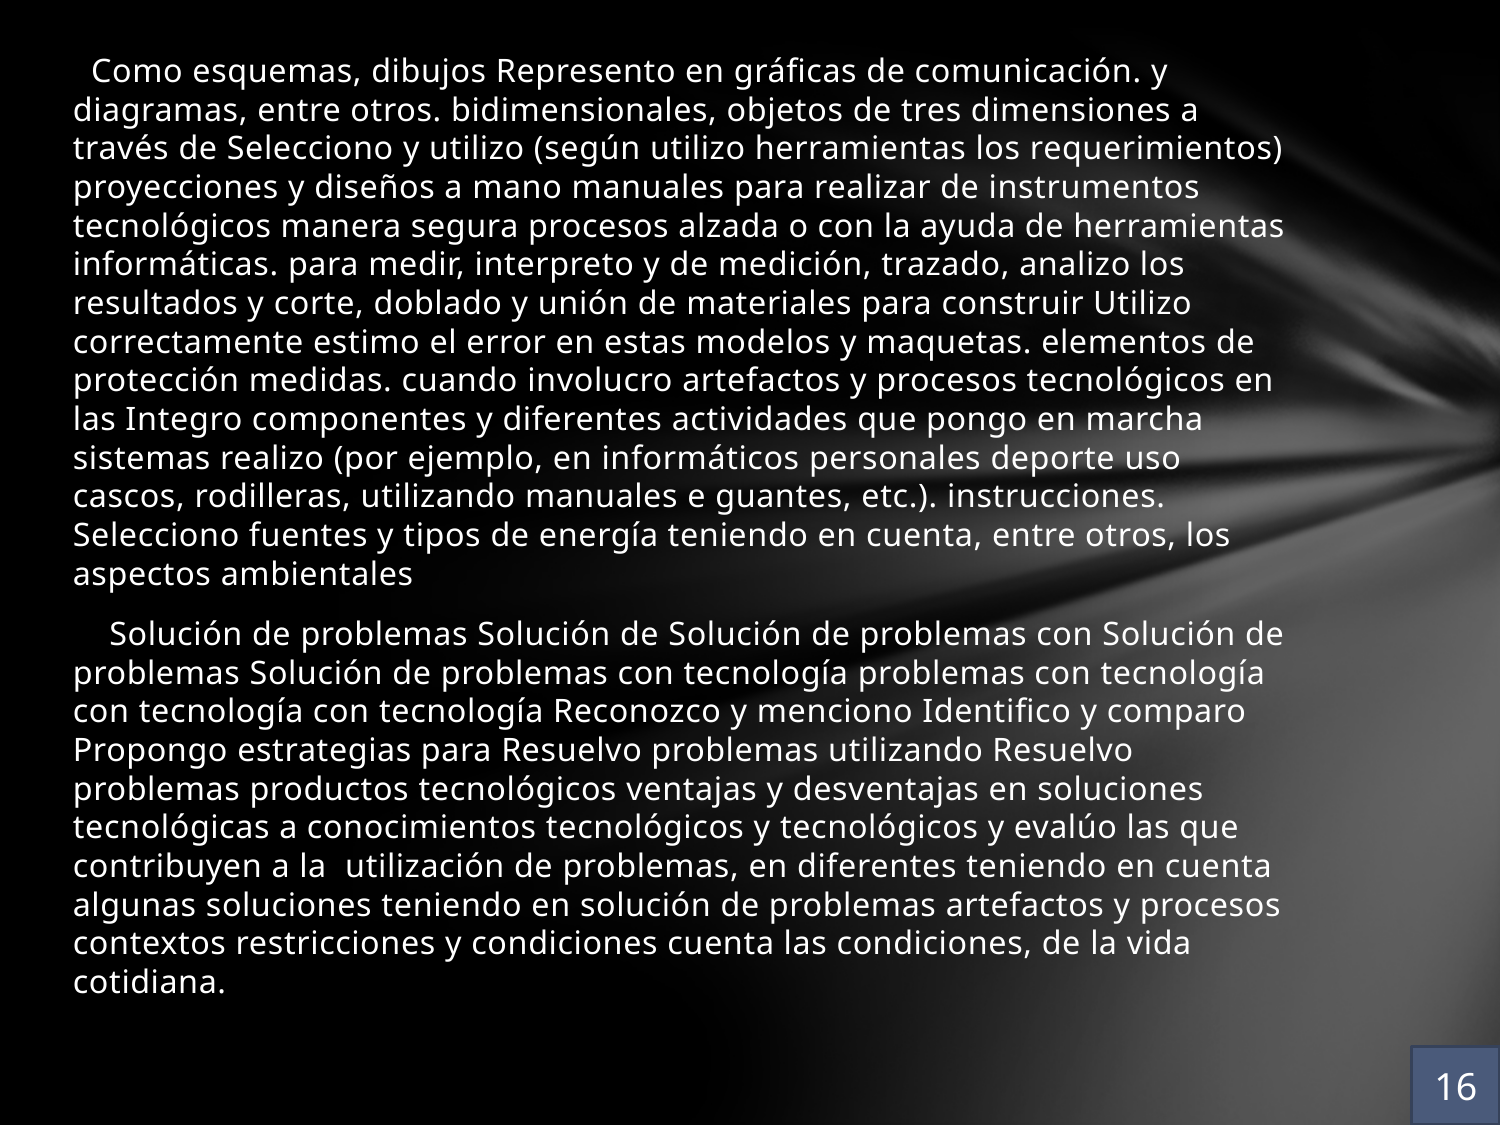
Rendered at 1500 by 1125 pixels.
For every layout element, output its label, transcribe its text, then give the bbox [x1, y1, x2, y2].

list Como esquemas, dibujos Represento en gráficas de comunicación. y diagramas, entre otros. bidimensionales, objetos de tres dimensiones a través de Selecciono y utilizo (según utilizo herramientas los requerimientos) proyecciones y diseños a mano manuales para realizar de instrumentos tecnológicos manera segura procesos alzada o con la ayuda de herramientas informáticas. para medir, interpreto y de medición, trazado, analizo los resultados y corte, doblado y unión de materiales para construir Utilizo correctamente estimo el error en estas modelos y maquetas. elementos de protección medidas. cuando involucro artefactos y procesos tecnológicos en las Integro componentes y diferentes actividades que pongo en marcha sistemas realizo (por ejemplo, en informáticos personales deporte uso cascos, rodilleras, utilizando manuales e guantes, etc.). instrucciones. Selecciono fuentes y tipos de energía teniendo en cuenta, entre otros, los aspectos ambientales Solución de problemas Solución de Solución de problemas con Solución de problemas Solución de problemas con tecnología problemas con tecnología con tecnología con tecnología Reconozco y menciono Identifico y comparo Propongo estrategias para Resuelvo problemas utilizando Resuelvo problemas productos tecnológicos ventajas y desventajas en soluciones tecnológicas a conocimientos tecnológicos y tecnológicos y evalúo las que contribuyen a la utilización de problemas, en diferentes teniendo en cuenta algunas soluciones teniendo en solución de problemas artefactos y procesos contextos restricciones y condiciones cuenta las condiciones, de la vida cotidiana. [57, 42, 1318, 1015]
text_box 16 [1410, 1045, 1500, 1125]
